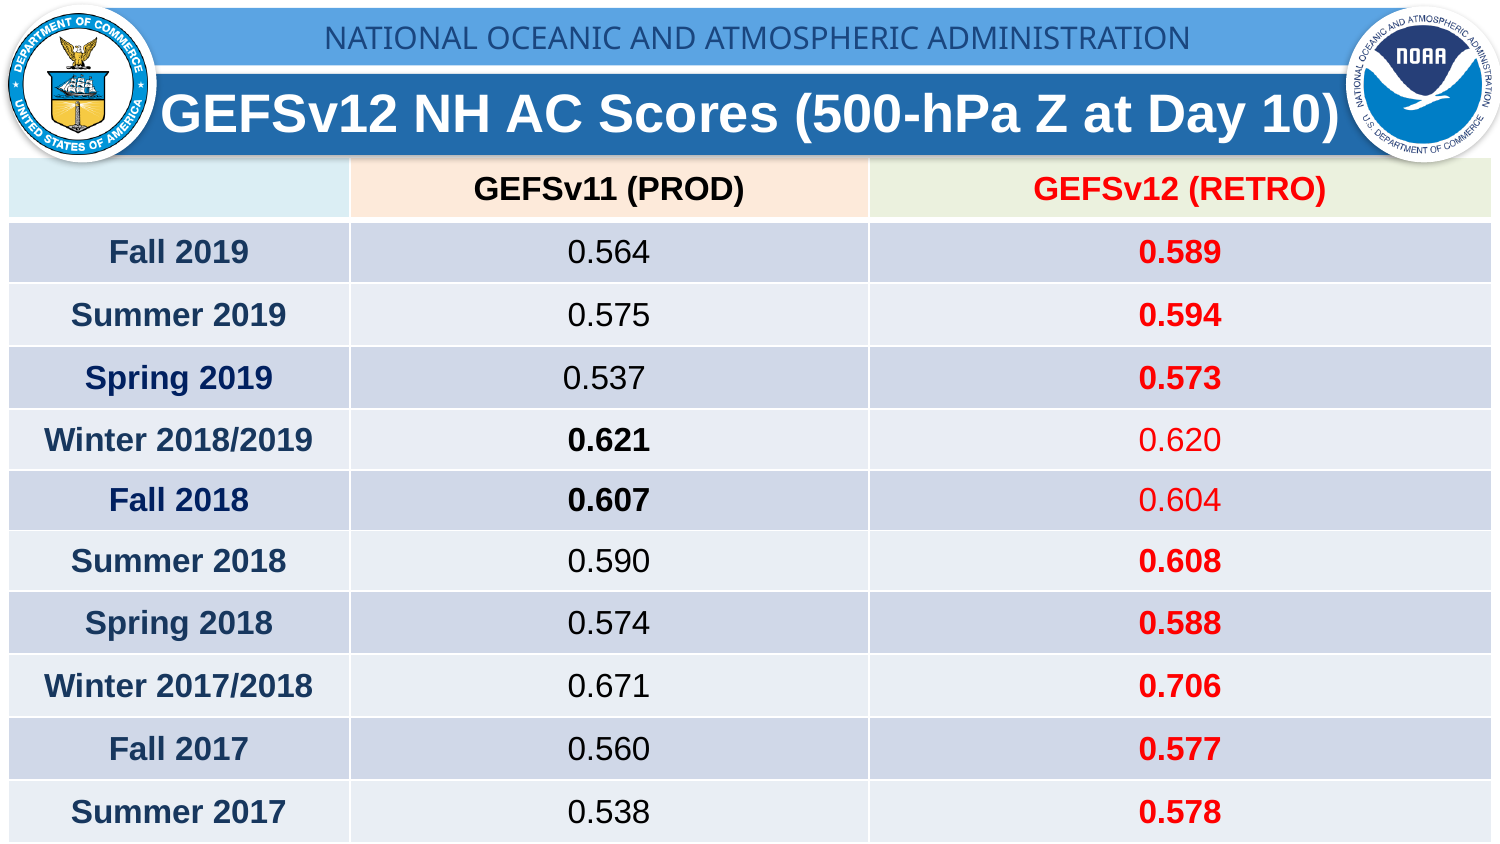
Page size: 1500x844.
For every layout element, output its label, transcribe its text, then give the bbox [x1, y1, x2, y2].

table_cell Summer 2019 [9, 284, 349, 345]
table_cell 0.538 [351, 781, 868, 842]
table_cell Winter 2017/2018 [9, 655, 349, 716]
table_cell Spring 2019 [9, 347, 349, 408]
table_cell 0.594 [870, 284, 1491, 345]
table_cell 0.578 [870, 781, 1491, 842]
table_cell Spring 2018 [9, 592, 349, 653]
table_cell 0.564 [351, 223, 868, 282]
picture [118, 35, 126, 43]
picture [24, 29, 133, 139]
table_cell Fall 2017 [9, 718, 349, 779]
text_box [51, 3, 114, 11]
table_header GEFSv12 (RETRO) [870, 161, 1491, 217]
table_cell Summer 2017 [9, 781, 349, 842]
table_cell 0.607 [351, 471, 868, 530]
picture [1353, 14, 1492, 154]
table_cell 0.560 [351, 718, 868, 779]
table_cell Fall 2019 [9, 223, 349, 282]
picture [92, 98, 148, 155]
table_cell 0.573 [870, 347, 1491, 408]
table_cell 0.621 [351, 410, 868, 469]
picture [67, 143, 76, 150]
table_cell 0.604 [870, 471, 1491, 530]
picture [110, 29, 119, 37]
table_cell 0.590 [351, 531, 868, 590]
table_cell 0.537 [351, 347, 868, 408]
table_cell 0.608 [870, 531, 1491, 590]
table_cell 0.671 [351, 655, 868, 716]
text_box NATIONAL OCEANIC AND ATMOSPHERIC ADMINISTRATION [110, 7, 1400, 66]
table_cell 0.589 [870, 223, 1491, 282]
table_cell 0.588 [870, 592, 1491, 653]
picture [26, 42, 33, 51]
table_cell Fall 2018 [9, 471, 349, 530]
text_box [152, 53, 156, 68]
table_cell 0.706 [870, 655, 1491, 716]
picture [113, 129, 122, 137]
table_cell 0.575 [351, 284, 868, 345]
table_cell Winter 2018/2019 [9, 410, 349, 469]
table_cell Summer 2018 [9, 531, 349, 590]
table_cell 0.577 [870, 718, 1491, 779]
text_box GEFSv12 NH AC Scores (500-hPa Z at Day 10) [152, 68, 1348, 154]
table_cell 0.574 [351, 592, 868, 653]
picture [42, 26, 49, 35]
picture [7, 12, 148, 155]
table_header [9, 162, 349, 217]
table_cell 0.620 [870, 410, 1491, 469]
text_box [1390, 5, 1458, 13]
table_header GEFSv11 (PROD) [351, 164, 868, 217]
